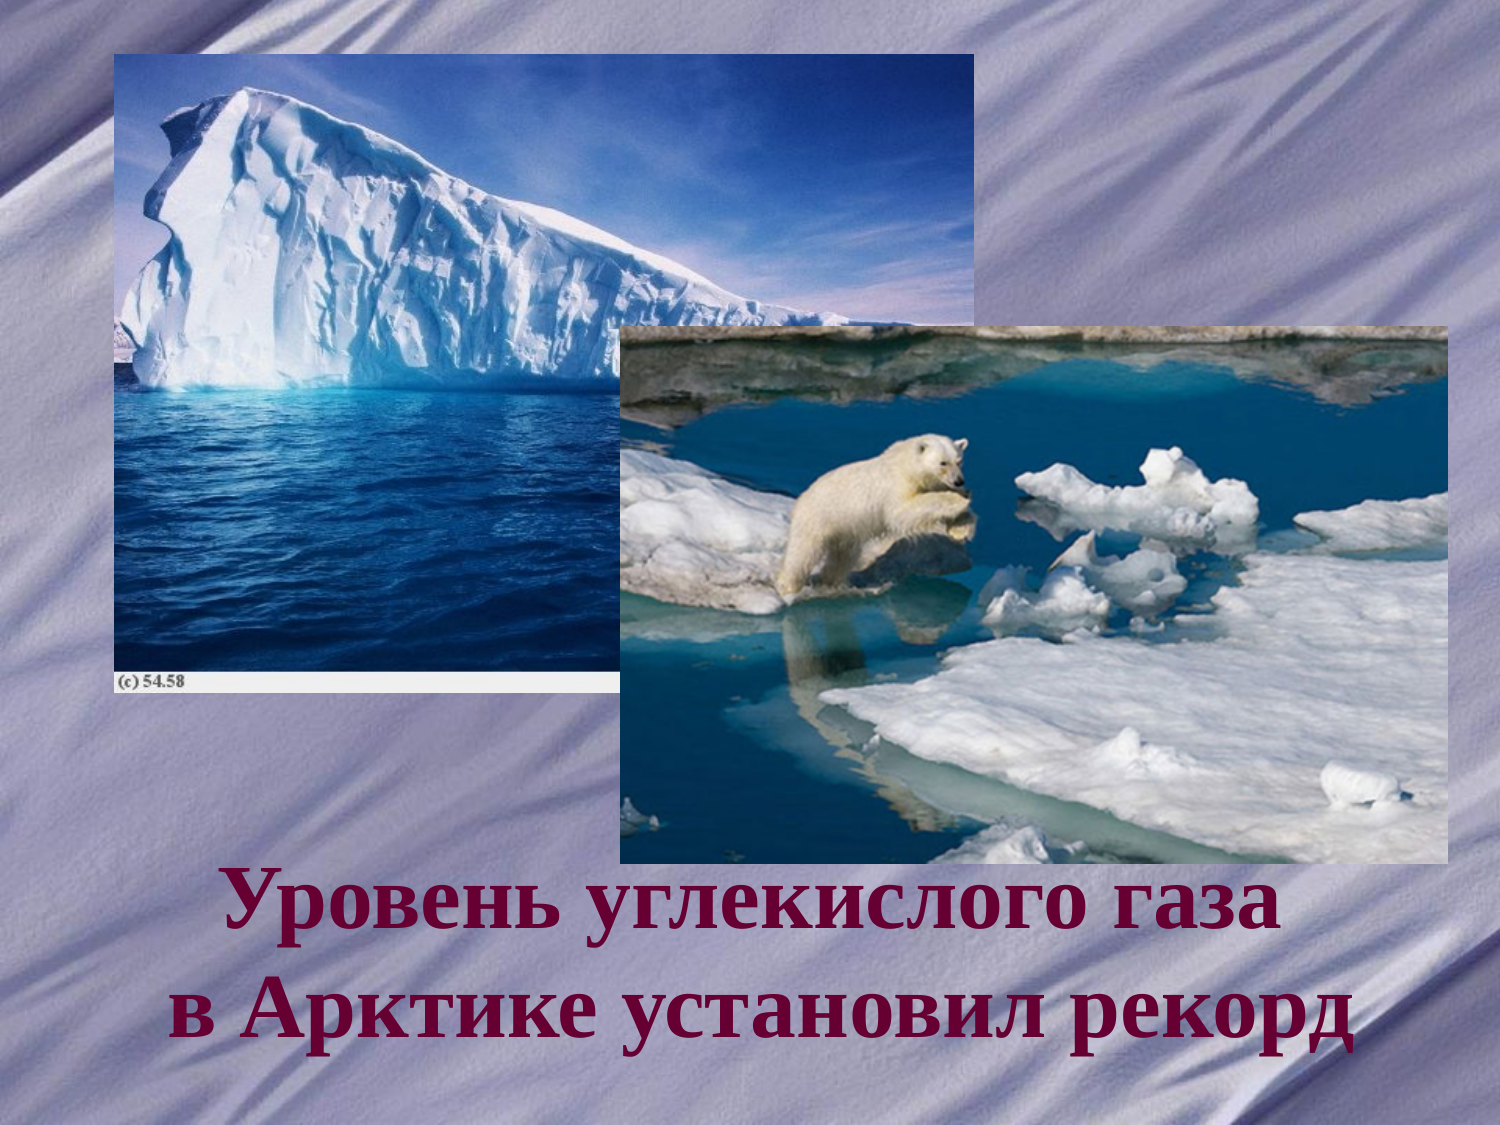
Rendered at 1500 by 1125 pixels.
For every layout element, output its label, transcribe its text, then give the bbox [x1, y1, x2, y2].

picture [0, 0, 1500, 1125]
title Уровень углекислого газа в Арктике установил рекорд [88, 822, 1436, 1071]
